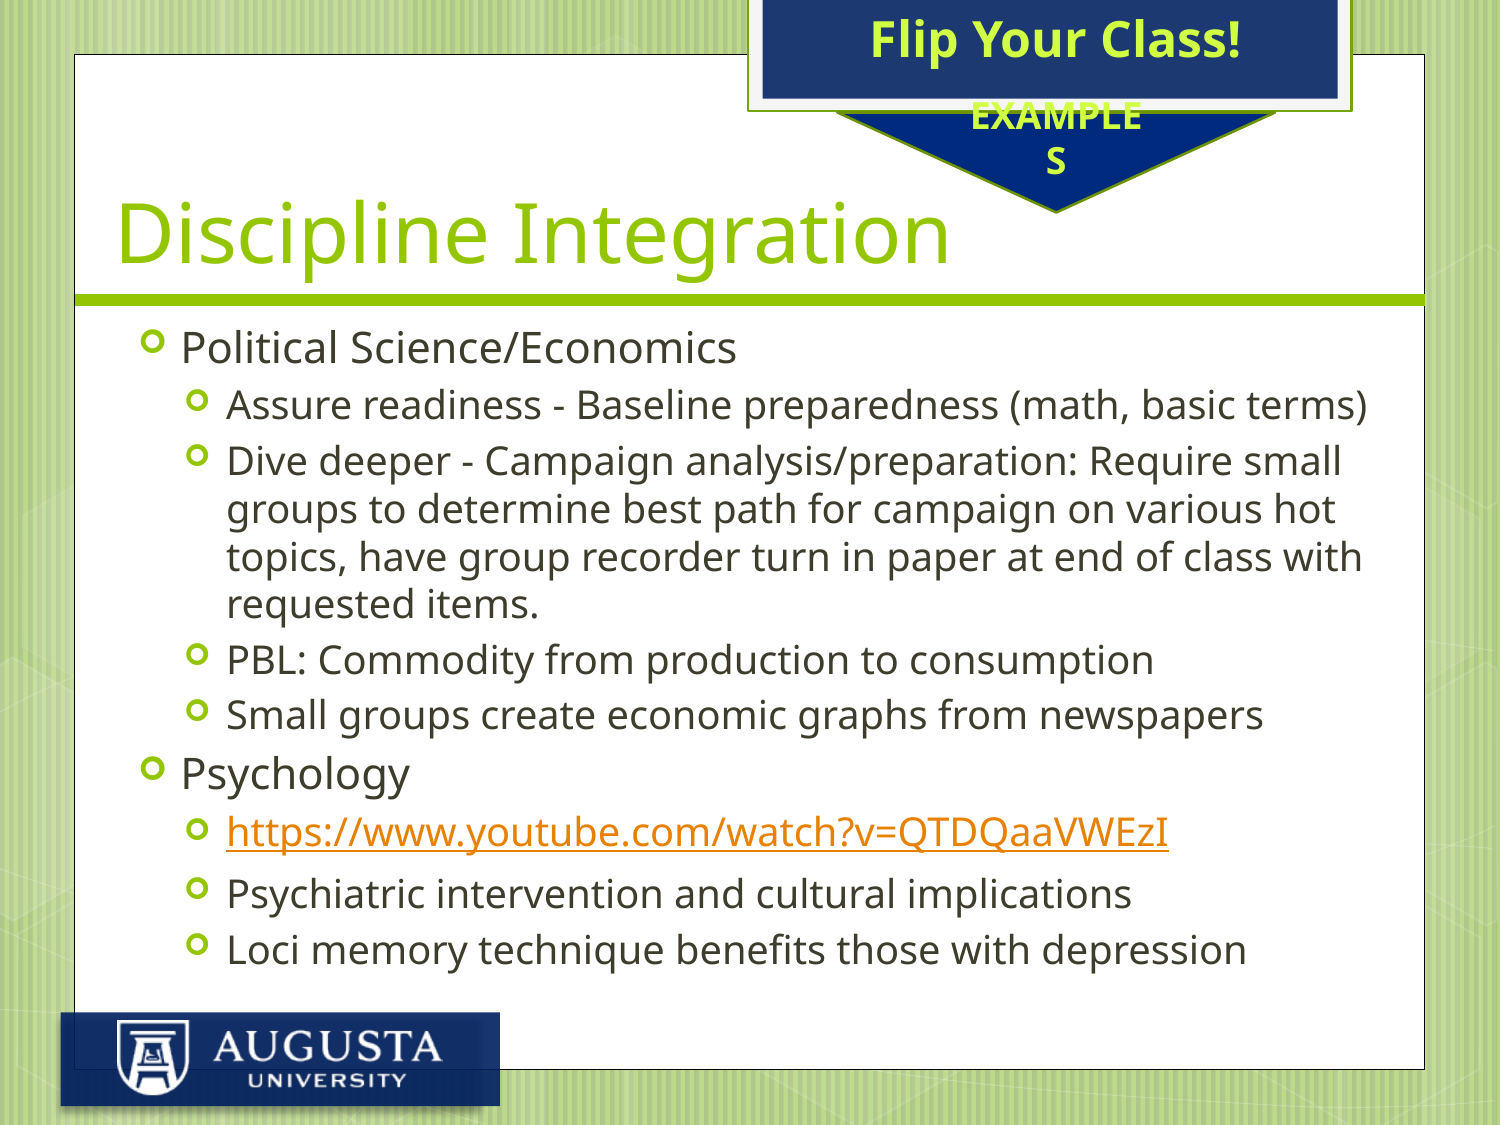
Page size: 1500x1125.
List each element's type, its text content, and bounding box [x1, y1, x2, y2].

list Political Science/Economics Assure readiness - Baseline preparedness (math, basic terms) Dive deeper - Campaign analysis/preparation: Require small groups to determine best path for campaign on various hot topics, have group recorder turn in paper at end of class with requested items. PBL: Commodity from production to consumption Small groups create economic graphs from newspapers Psychology https://www.youtube.com/watch?v=QTDQaaVWEzI Psychiatric intervention and cultural implications Loci memory technique benefits those with depression [112, 312, 1413, 988]
list Flip Your Class! [762, 0, 1338, 88]
text_box EXAMPLES [836, 111, 1277, 214]
picture [117, 1020, 443, 1099]
title Discipline Integration [99, 99, 1324, 288]
